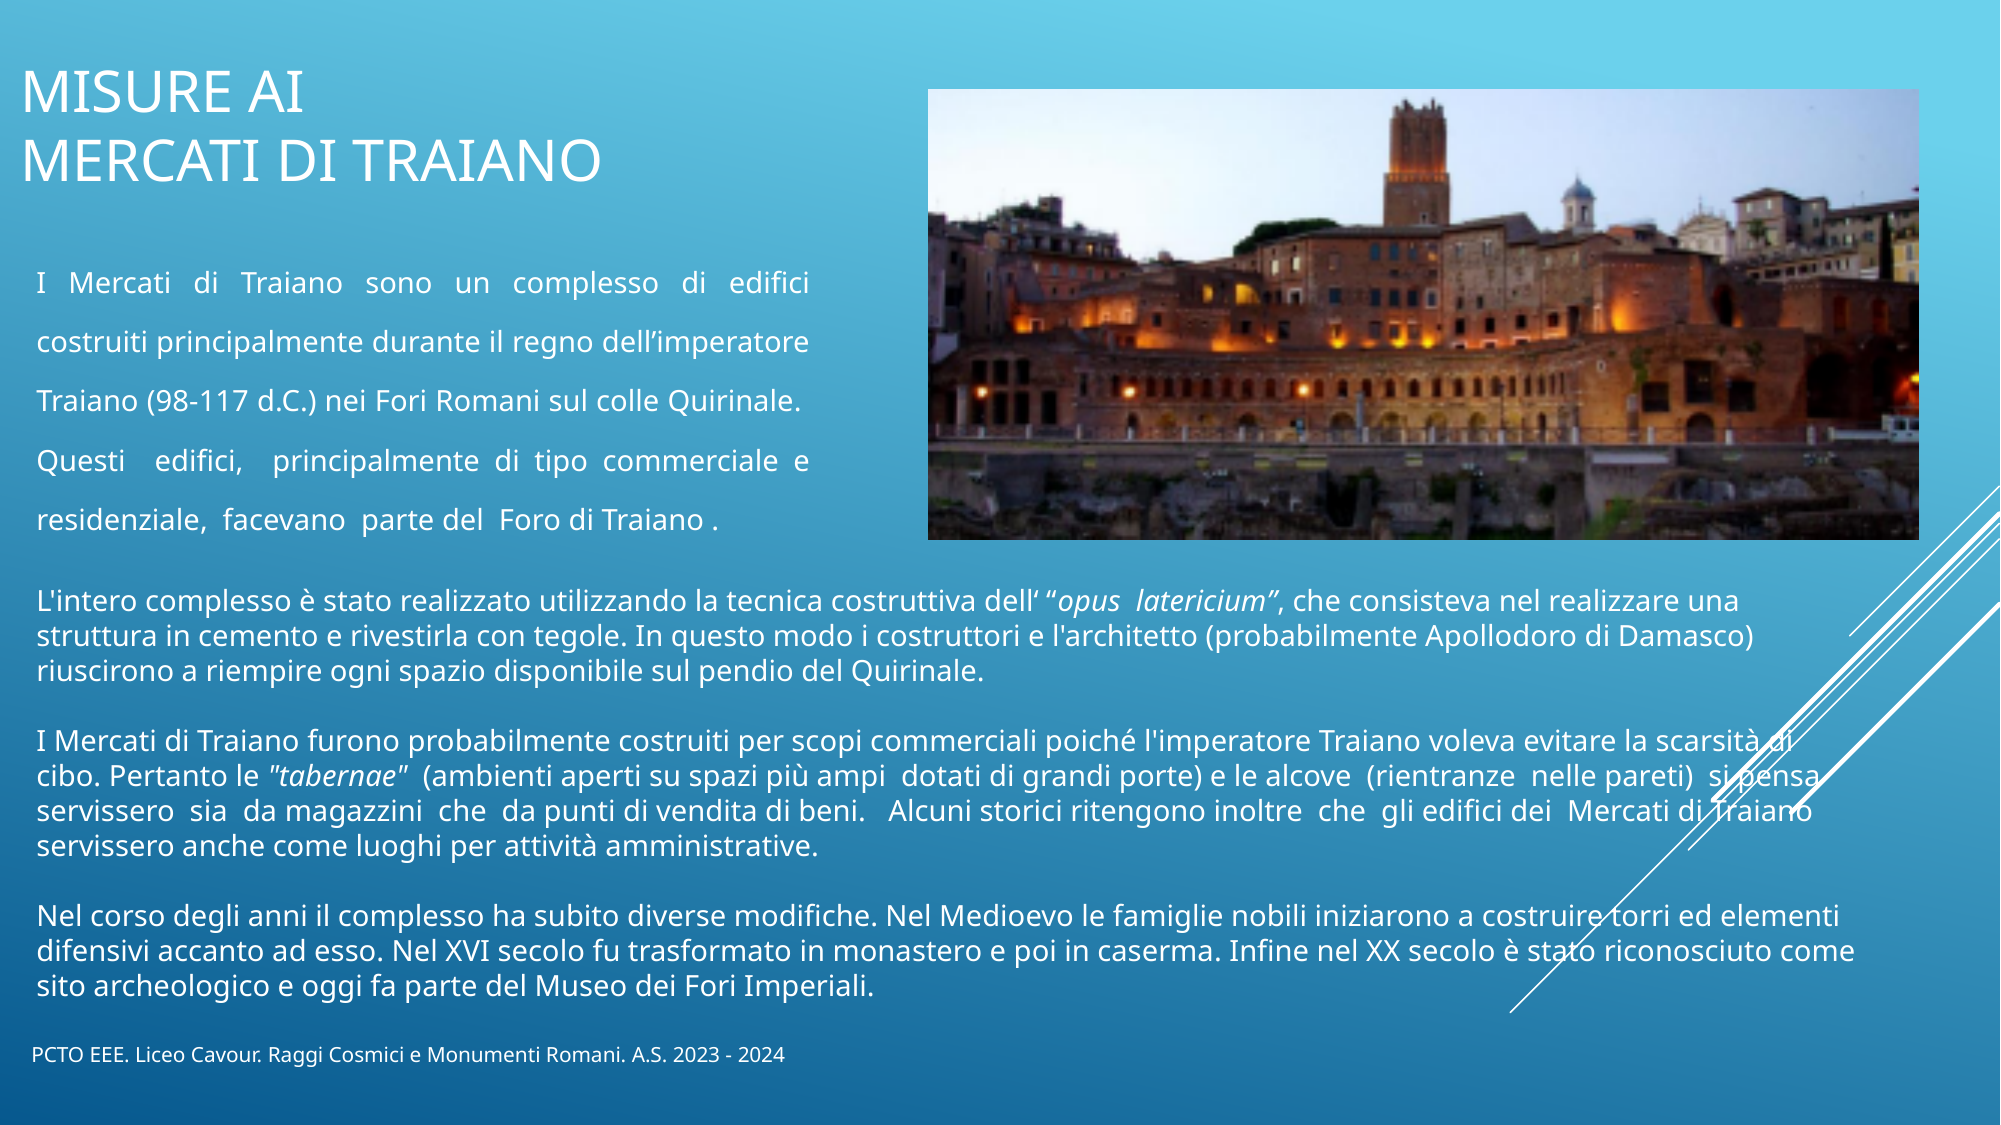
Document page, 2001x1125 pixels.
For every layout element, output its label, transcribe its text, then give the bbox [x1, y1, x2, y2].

list I Mercati di Traiano sono un complesso di edifici costruiti principalmente durante il regno dell’imperatore Traiano (98-117 d.C.) nei Fori Romani sul colle Quirinale. Questi edifici, principalmente di tipo commerciale e residenziale, facevano parte del Foro di Traiano . [16, 219, 831, 540]
title MISURE AI MERCATI DI TRAIANO [0, 34, 848, 215]
text_box L'intero complesso è stato realizzato utilizzando la tecnica costruttiva dell‘ “opus latericium”, che consisteva nel realizzare una struttura in cemento e rivestirla con tegole. In questo modo i costruttori e l'architetto (probabilmente Apollodoro di Damasco) riuscirono a riempire ogni spazio disponibile sul pendio del Quirinale. I Mercati di Traiano furono probabilmente costruiti per scopi commerciali poiché l'imperatore Traiano voleva evitare la scarsità di cibo. Pertanto le "tabernae" (ambienti aperti su spazi più ampi dotati di grandi porte) e le alcove (rientranze nelle pareti) si pensa servissero sia da magazzini che da punti di vendita di beni. Alcuni storici ritengono inoltre che gli edifici dei Mercati di Traiano servissero anche come luoghi per attività amministrative. Nel corso degli anni il complesso ha subito diverse modifiche. Nel Medioevo le famiglie nobili iniziarono a costruire torri ed elementi difensivi accanto ad esso. Nel XVI secolo fu trasformato in monastero e poi in caserma. Infine nel XX secolo è stato riconosciuto come sito archeologico e oggi fa parte del Museo dei Fori Imperiali. [16, 562, 1888, 1022]
picture [928, 88, 1919, 540]
footer PCTO EEE. Liceo Cavour. Raggi Cosmici e Monumenti Romani. A.S. 2023 - 2024 [16, 1033, 1254, 1094]
